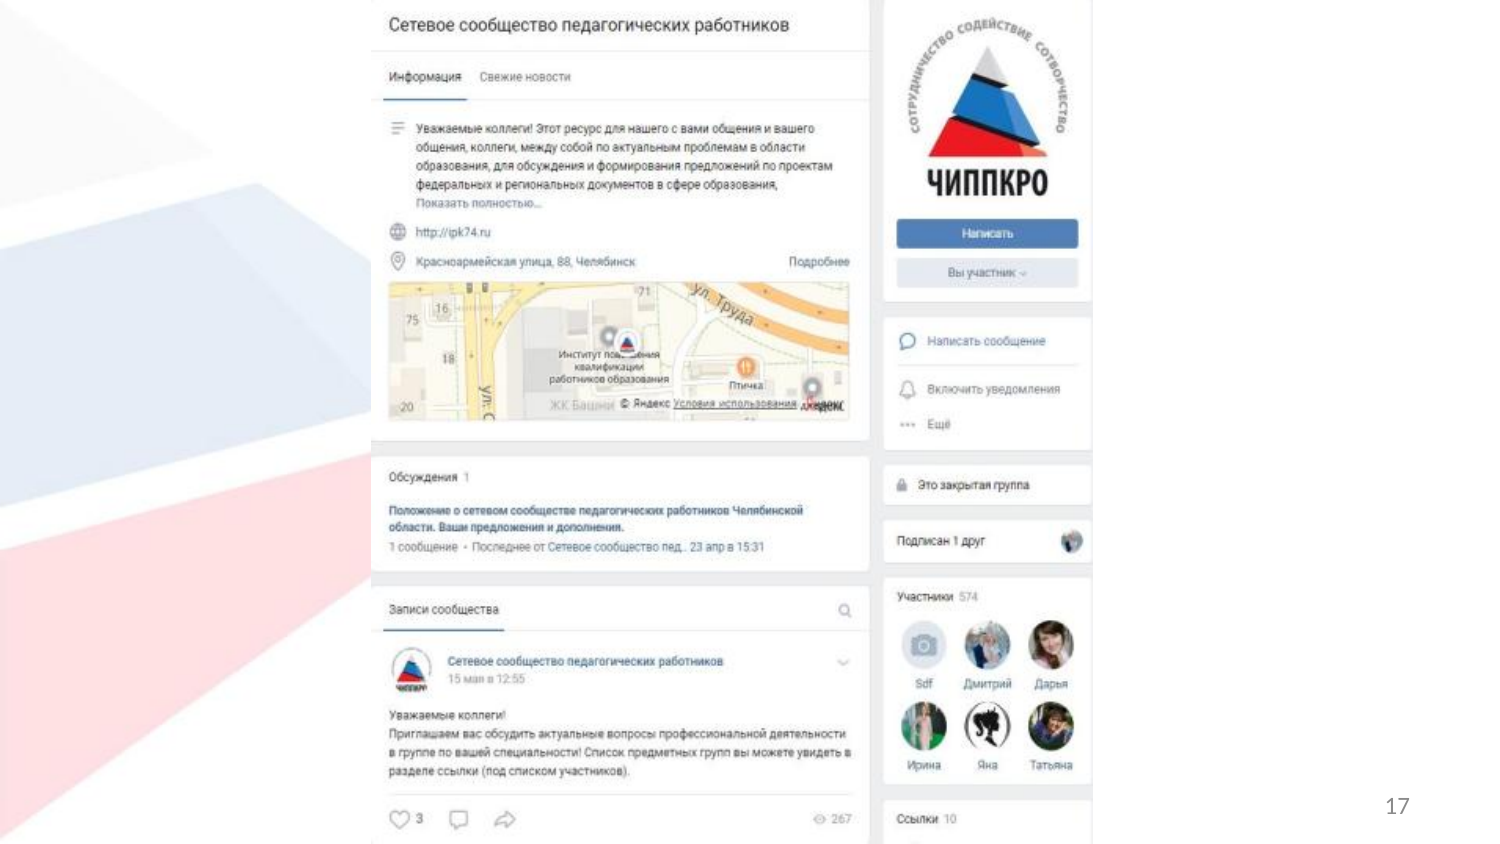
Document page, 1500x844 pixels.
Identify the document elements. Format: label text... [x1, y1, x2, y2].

picture [0, 0, 1500, 844]
slide_number 17 [1096, 782, 1425, 827]
